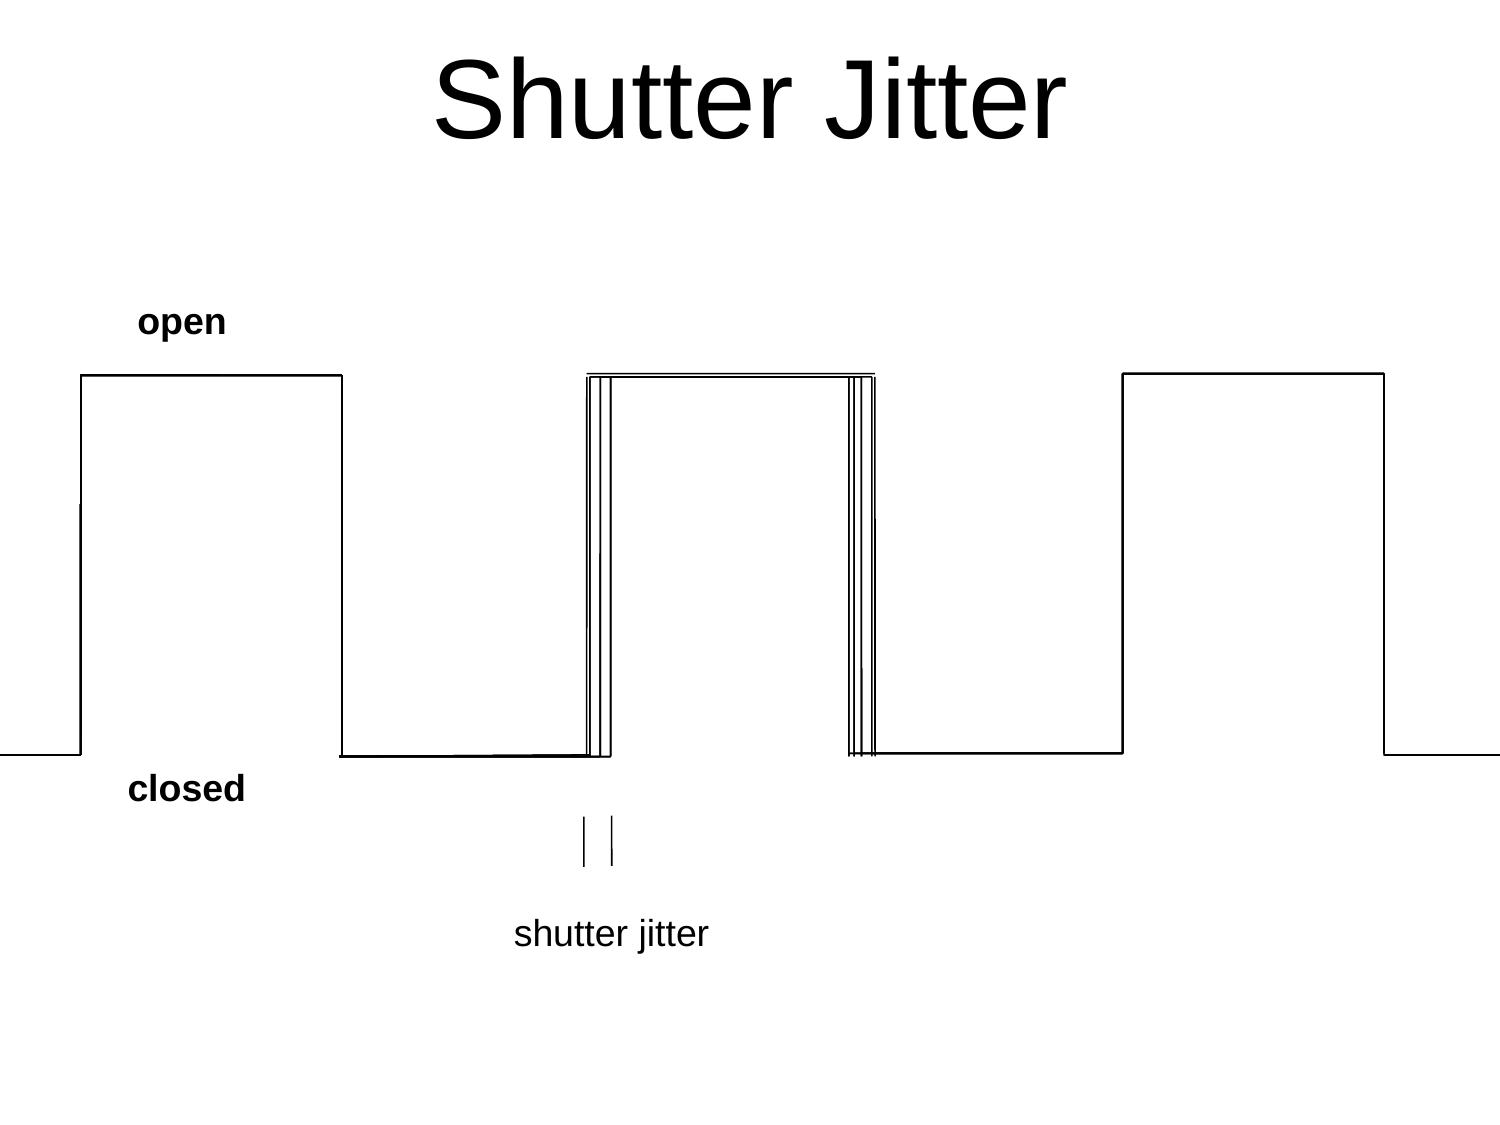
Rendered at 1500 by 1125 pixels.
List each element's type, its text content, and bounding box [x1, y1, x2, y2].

text_box closed [112, 768, 262, 817]
title Shutter Jitter [112, 0, 1388, 188]
text_box open [122, 289, 242, 350]
text_box shutter jitter [498, 902, 725, 962]
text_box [0, 373, 1500, 757]
